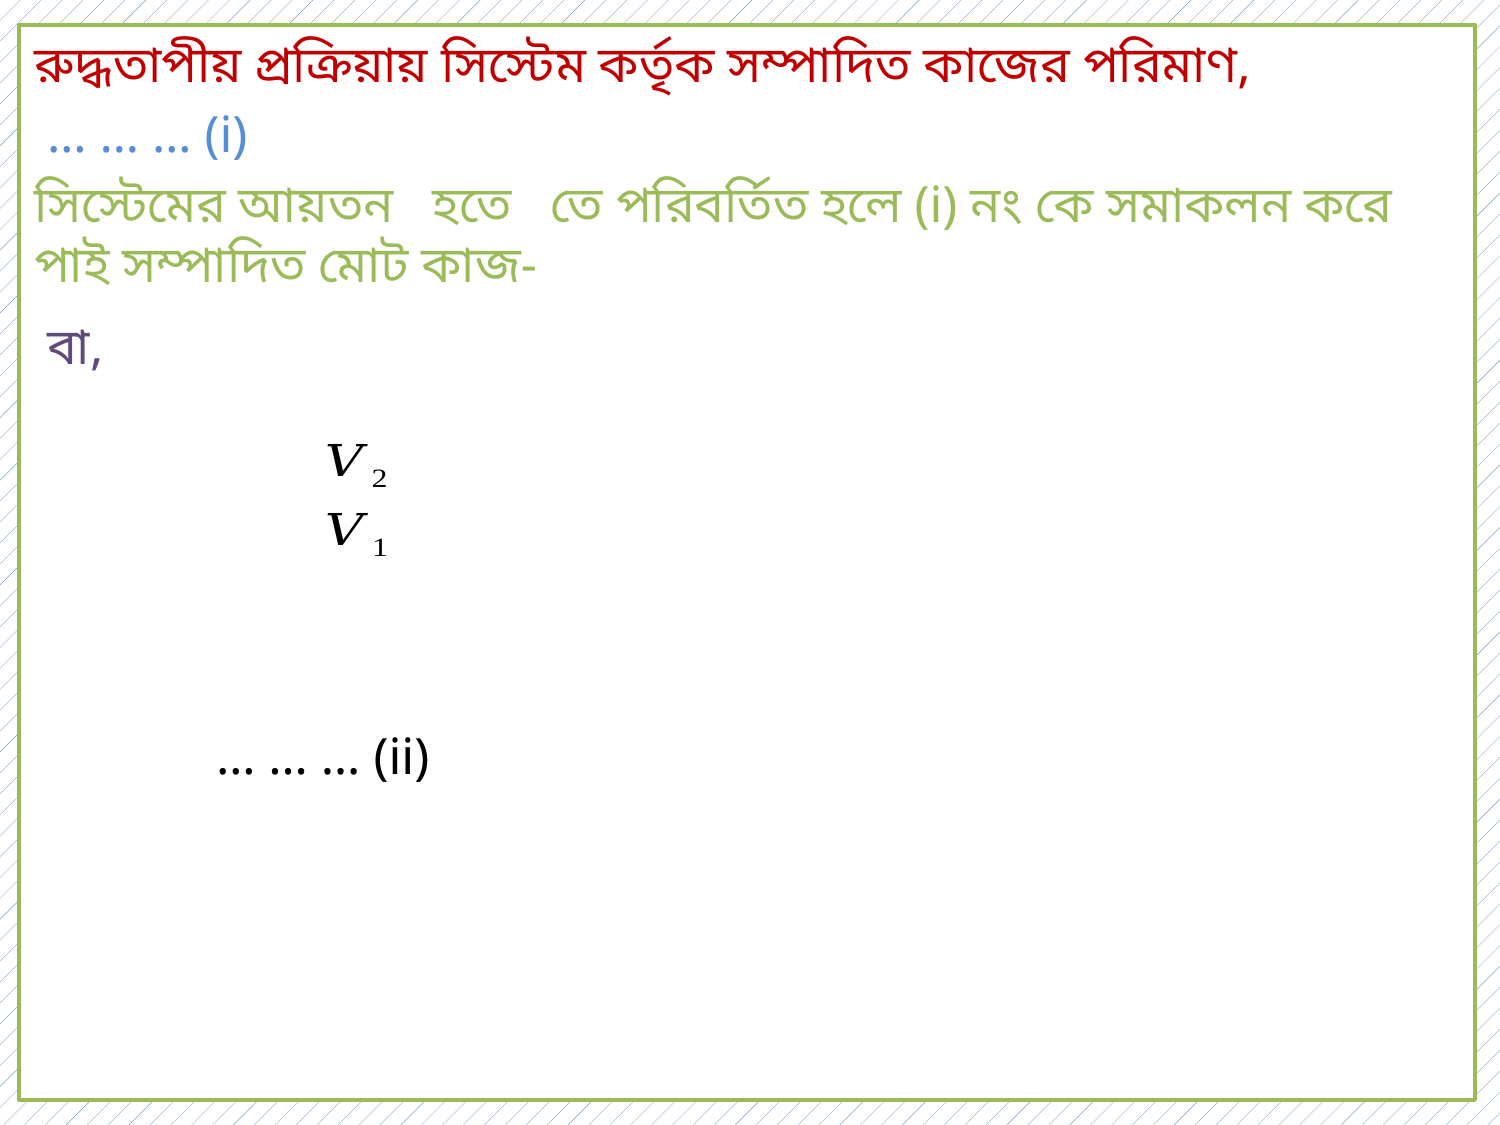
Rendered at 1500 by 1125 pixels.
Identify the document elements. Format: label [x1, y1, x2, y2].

text_box [324, 437, 388, 563]
